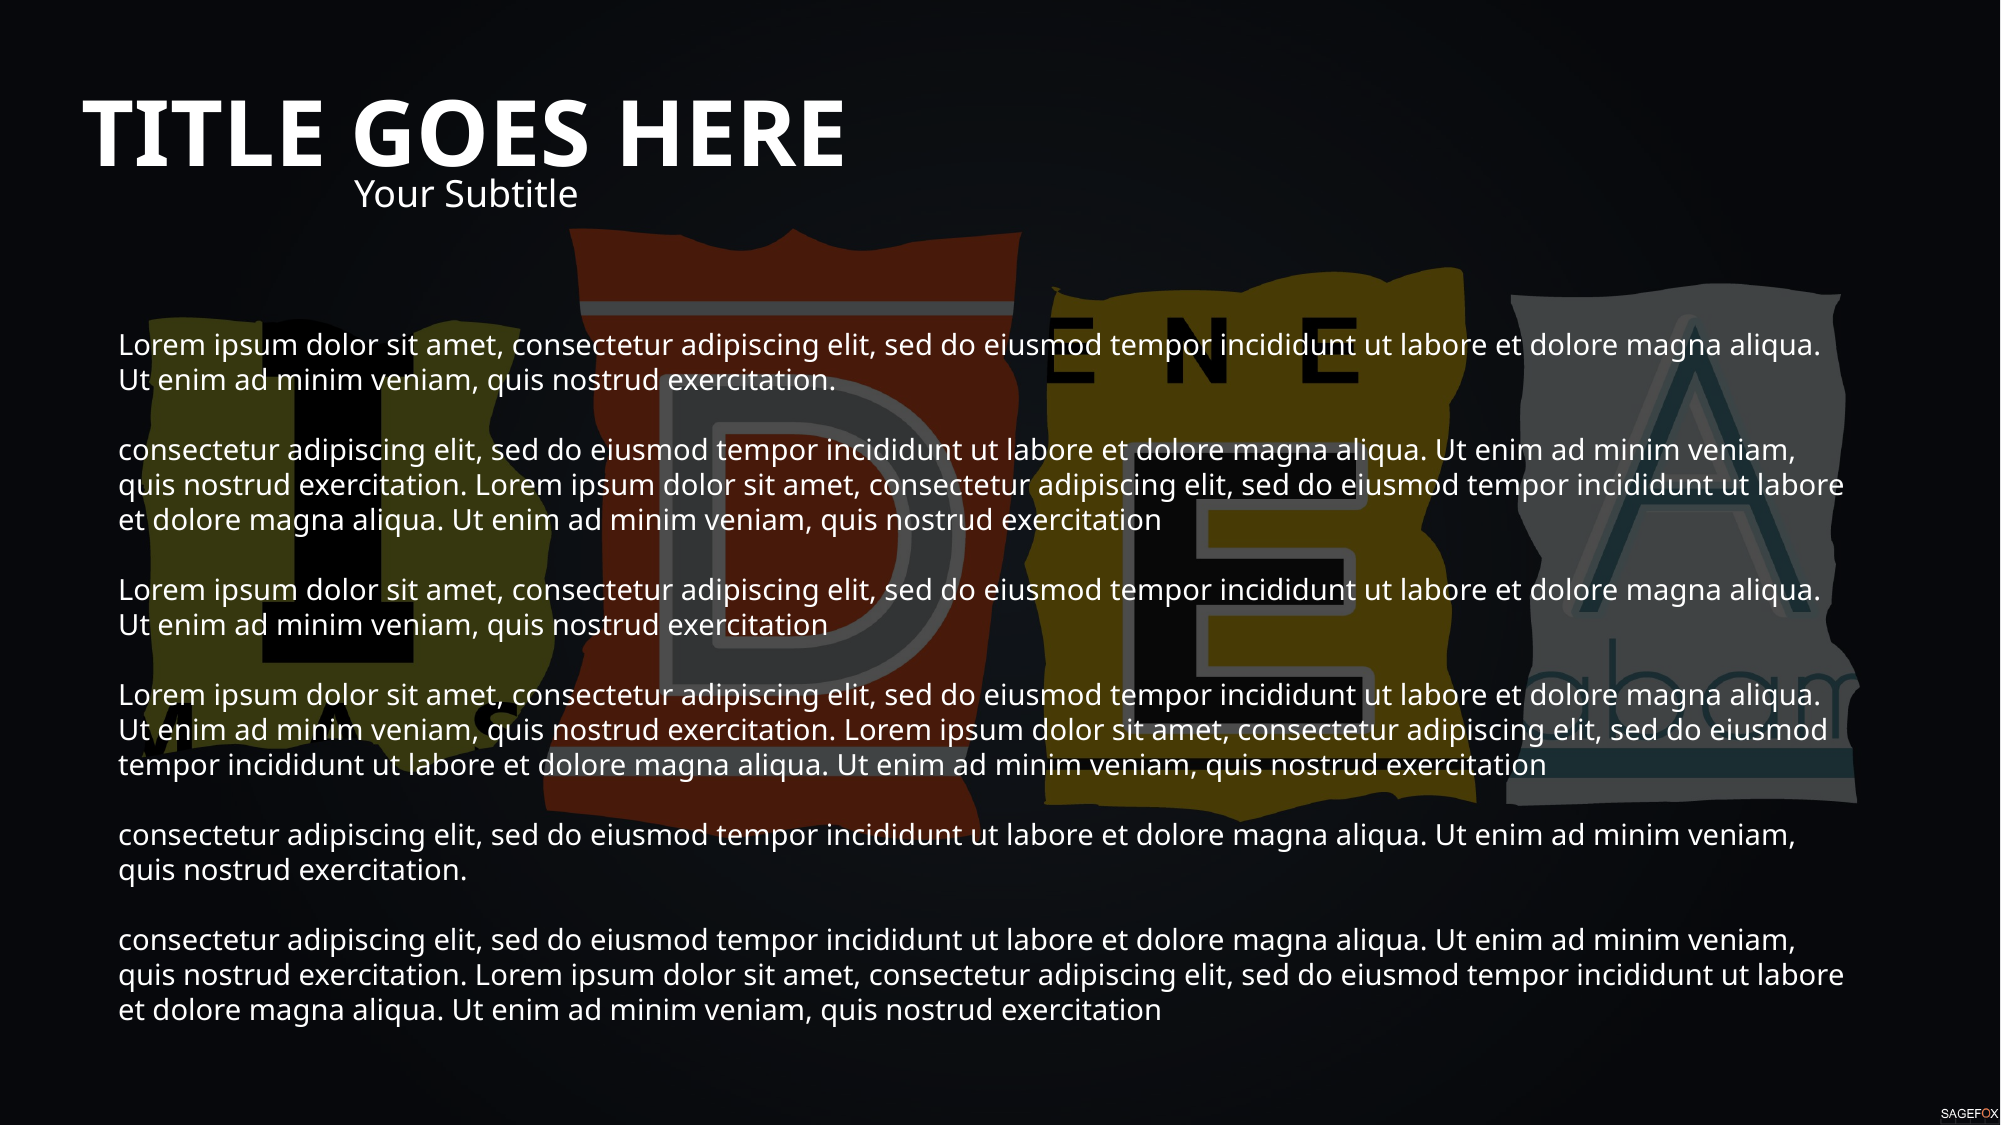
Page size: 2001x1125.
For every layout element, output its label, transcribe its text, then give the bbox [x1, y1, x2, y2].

picture [0, 0, 2001, 1125]
text_box Lorem ipsum dolor sit amet, consectetur adipiscing elit, sed do eiusmod tempor incididunt ut labore et dolore magna aliqua. Ut enim ad minim veniam, quis nostrud exercitation. consectetur adipiscing elit, sed do eiusmod tempor incididunt ut labore et dolore magna aliqua. Ut enim ad minim veniam, quis nostrud exercitation. Lorem ipsum dolor sit amet, consectetur adipiscing elit, sed do eiusmod tempor incididunt ut labore et dolore magna aliqua. Ut enim ad minim veniam, quis nostrud exercitation Lorem ipsum dolor sit amet, consectetur adipiscing elit, sed do eiusmod tempor incididunt ut labore et dolore magna aliqua. Ut enim ad minim veniam, quis nostrud exercitation Lorem ipsum dolor sit amet, consectetur adipiscing elit, sed do eiusmod tempor incididunt ut labore et dolore magna aliqua. Ut enim ad minim veniam, quis nostrud exercitation. Lorem ipsum dolor sit amet, consectetur adipiscing elit, sed do eiusmod tempor incididunt ut labore et dolore magna aliqua. Ut enim ad minim veniam, quis nostrud exercitation consectetur adipiscing elit, sed do eiusmod tempor incididunt ut labore et dolore magna aliqua. Ut enim ad minim veniam, quis nostrud exercitation. consectetur adipiscing elit, sed do eiusmod tempor incididunt ut labore et dolore magna aliqua. Ut enim ad minim veniam, quis nostrud exercitation. Lorem ipsum dolor sit amet, consectetur adipiscing elit, sed do eiusmod tempor incididunt ut labore et dolore magna aliqua. Ut enim ad minim veniam, quis nostrud exercitation [103, 319, 1866, 1069]
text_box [13, 66, 918, 224]
